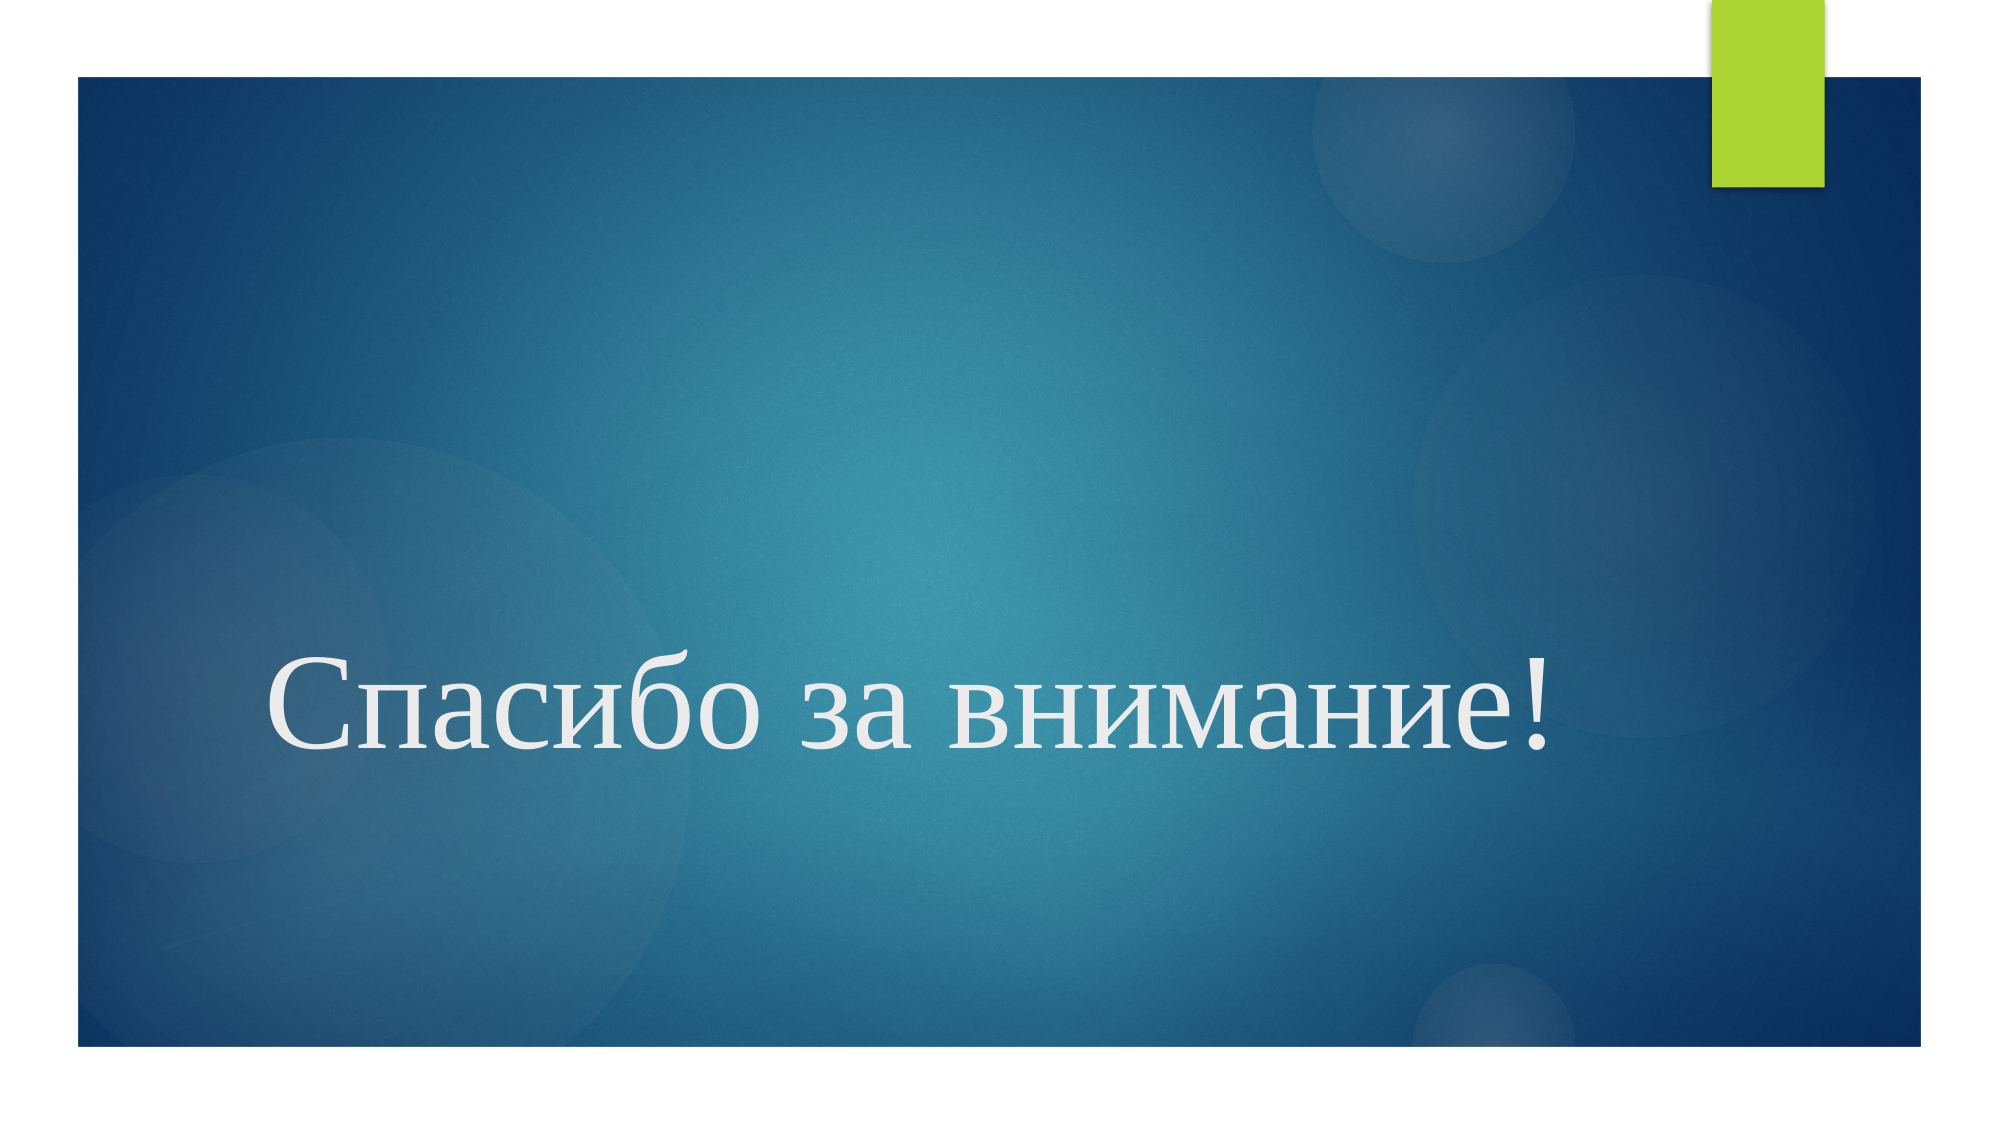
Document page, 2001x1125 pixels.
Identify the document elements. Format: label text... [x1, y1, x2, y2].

title Спасибо за внимание! [189, 344, 1638, 784]
